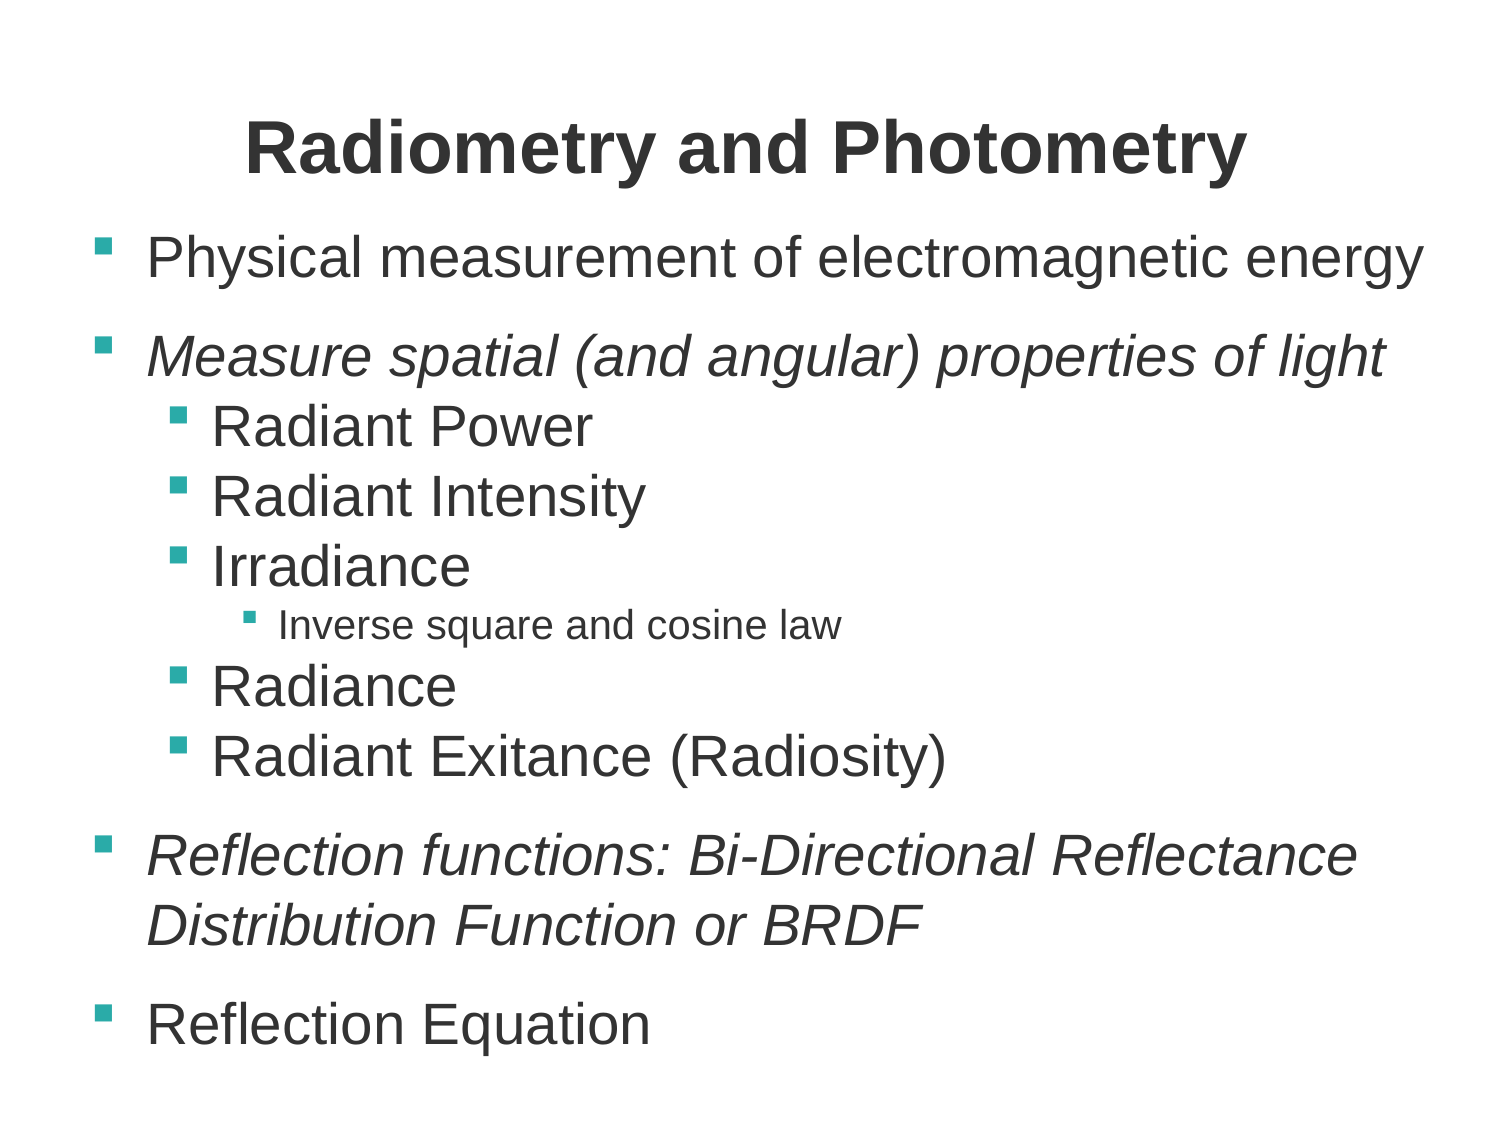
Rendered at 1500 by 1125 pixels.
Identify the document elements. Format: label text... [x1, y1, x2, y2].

title Radiometry and Photometry [111, 87, 1383, 200]
list Physical measurement of electromagnetic energy Measure spatial (and angular) properties of light Radiant Power Radiant Intensity Irradiance Inverse square and cosine law Radiance Radiant Exitance (Radiosity) Reflection functions: Bi-Directional Reflectance Distribution Function or BRDF Reflection Equation [75, 211, 1500, 1037]
